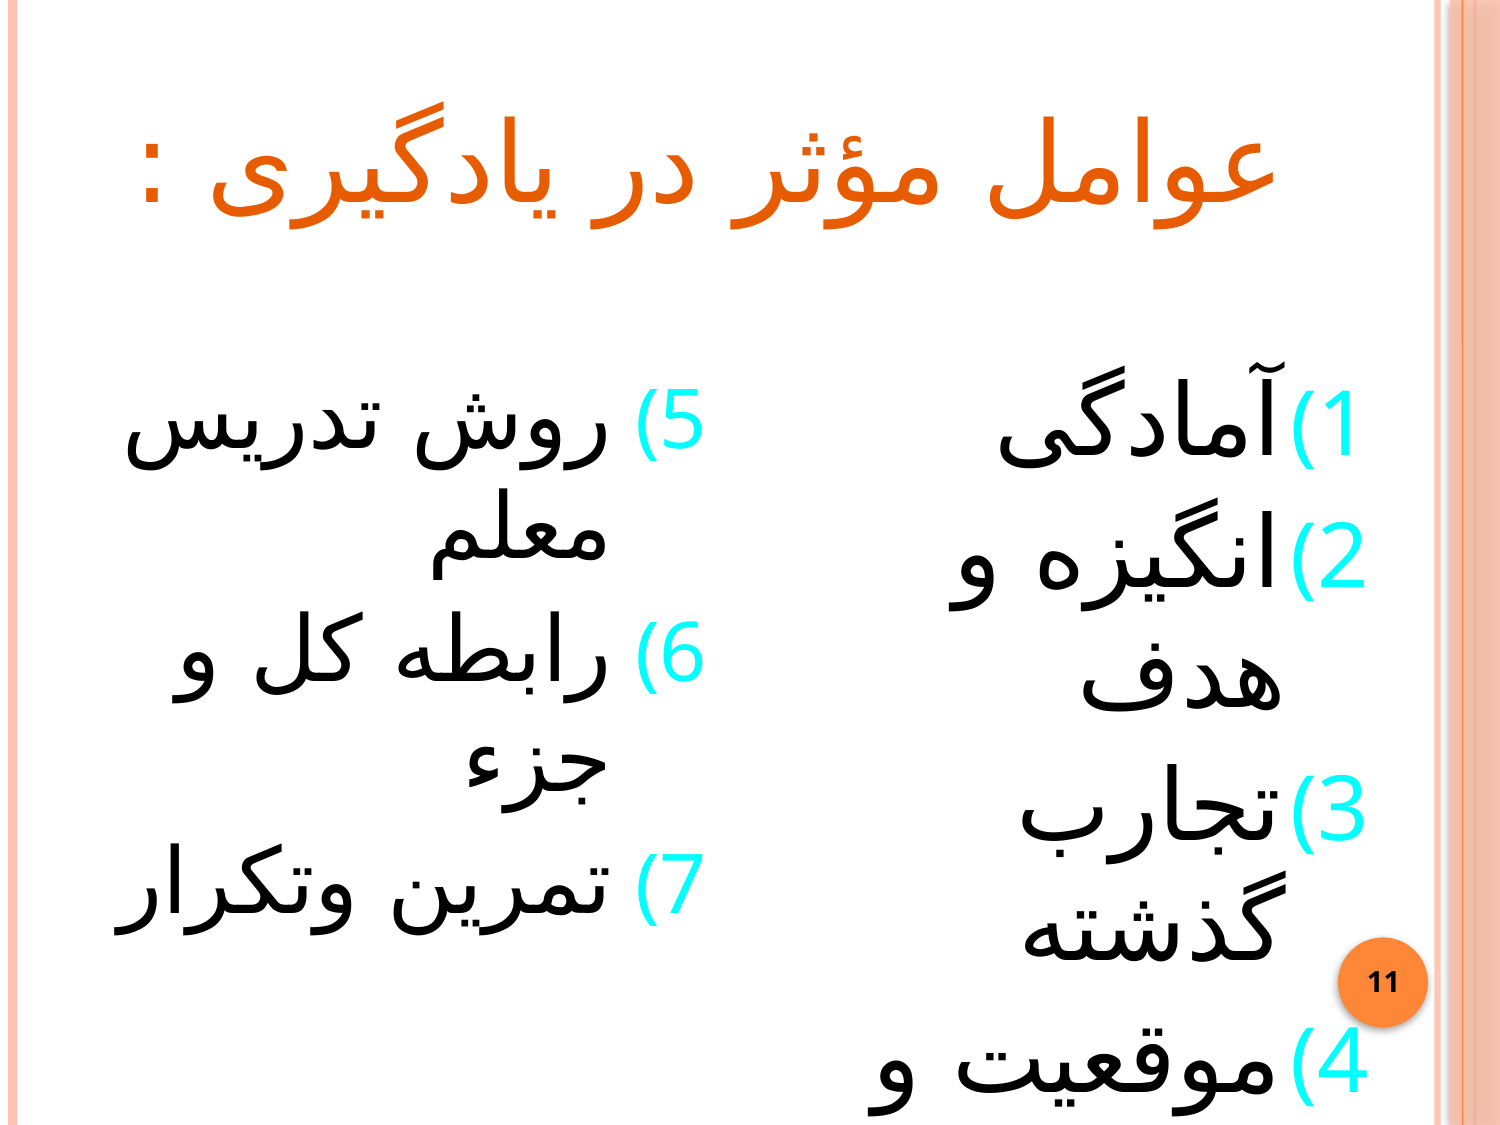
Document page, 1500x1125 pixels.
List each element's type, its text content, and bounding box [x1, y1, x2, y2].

list آمادگی انگیزه و هدف تجارب گذشته موقعیت و محیط [726, 348, 1389, 1024]
list روش تدریس معلم رابطه کل و جزء تمرین وتکرار [64, 349, 728, 1025]
slide_number 11 [1333, 940, 1434, 1027]
title عوامل مؤثر در یادگیری : [75, 45, 1300, 233]
